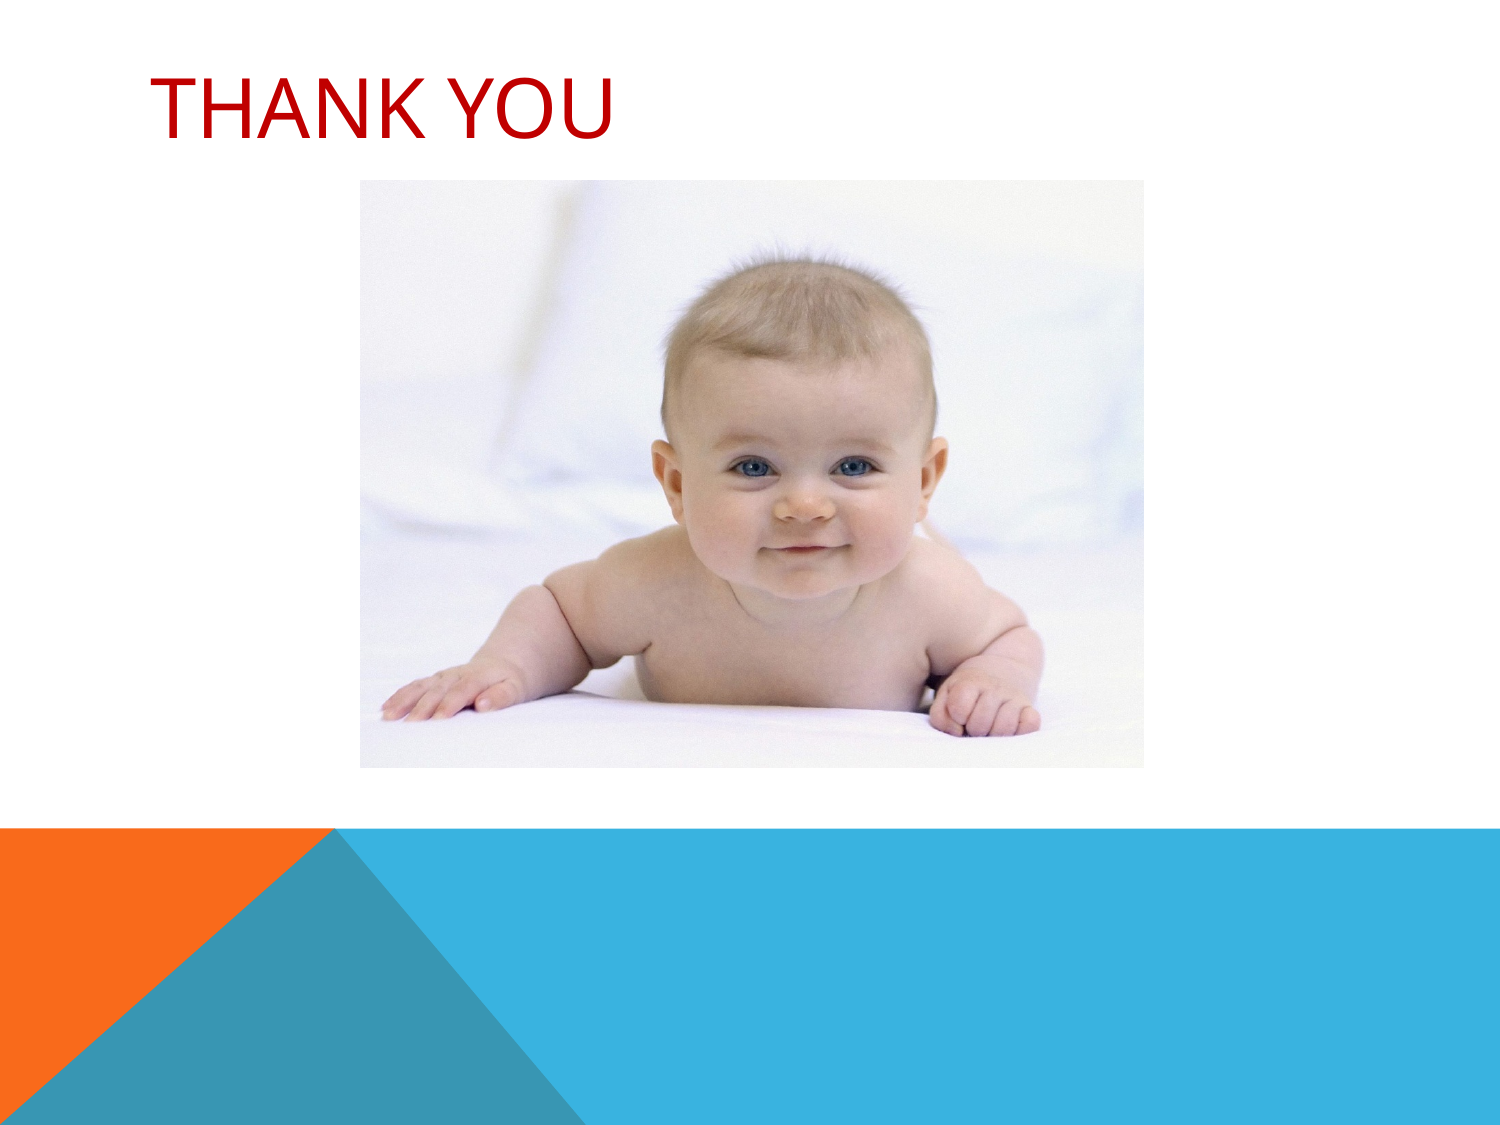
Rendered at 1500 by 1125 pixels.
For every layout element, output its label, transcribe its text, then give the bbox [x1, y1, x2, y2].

title THANK YOU [135, 60, 1369, 150]
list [360, 180, 1144, 768]
